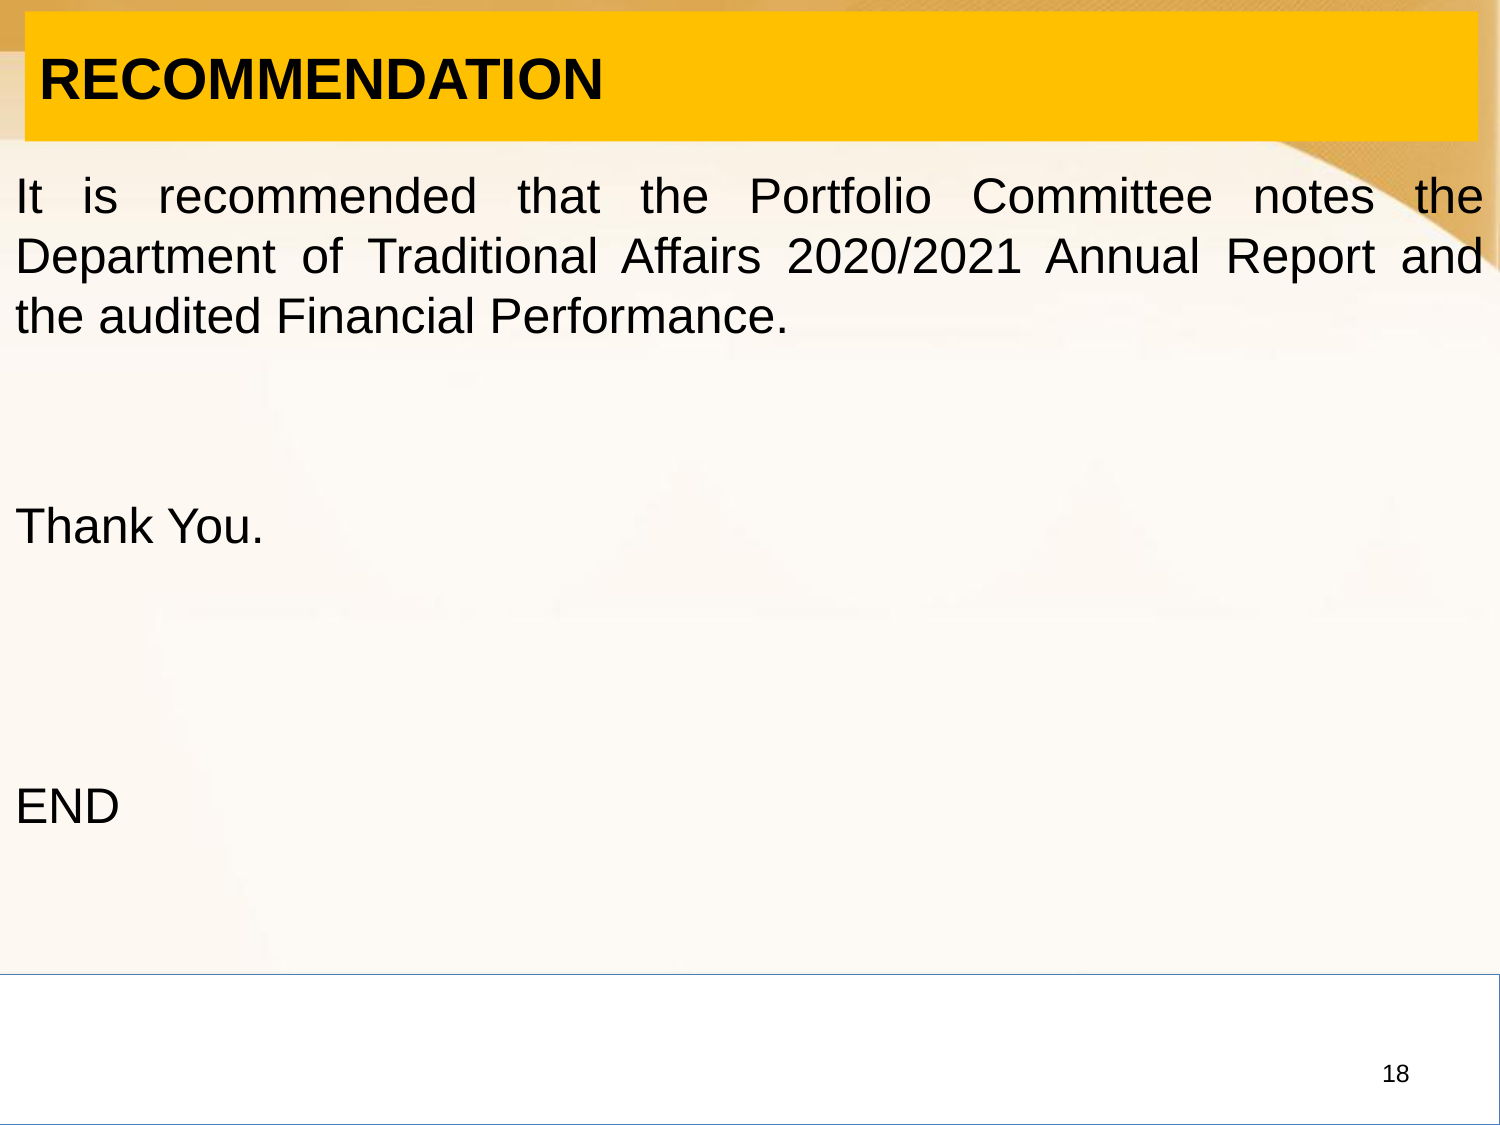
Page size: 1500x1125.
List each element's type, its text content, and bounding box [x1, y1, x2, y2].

text_box [0, 991, 1500, 1125]
slide_number 18 [1074, 1042, 1425, 1103]
picture [0, 0, 1500, 156]
list It is recommended that the Portfolio Committee notes the Department of Traditional Affairs 2020/2021 Annual Report and the audited Financial Performance. Thank You. END [0, 156, 1500, 991]
title RECOMMENDATION [24, 11, 1479, 142]
